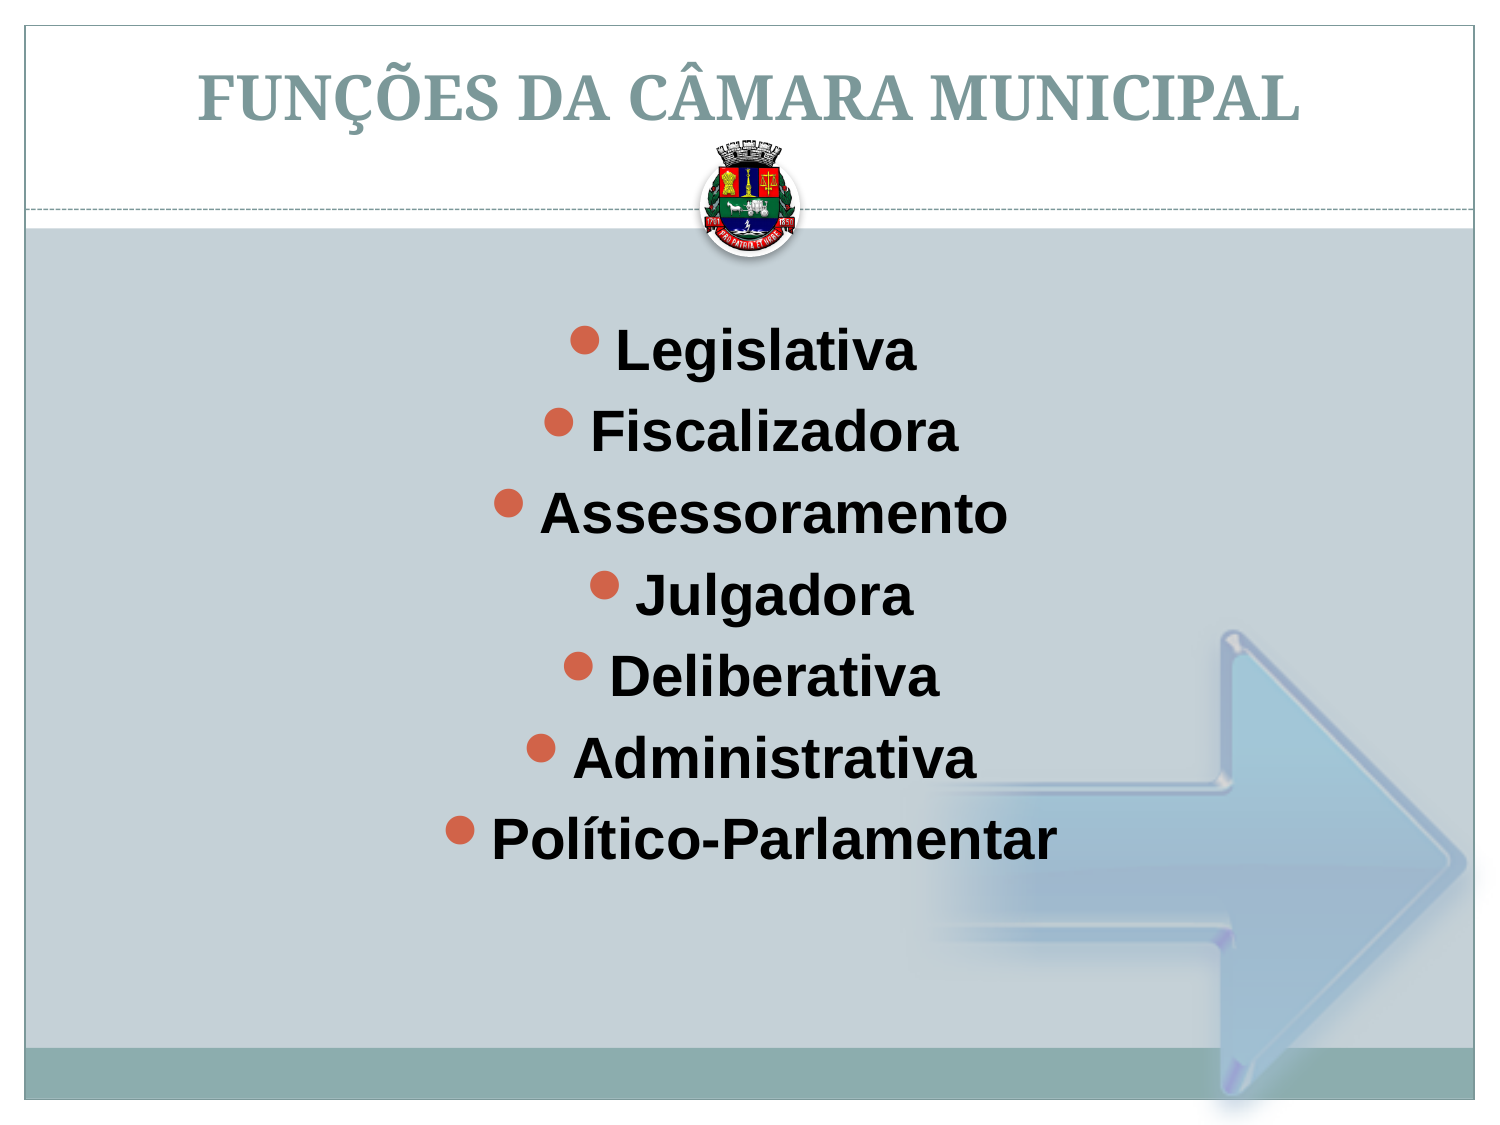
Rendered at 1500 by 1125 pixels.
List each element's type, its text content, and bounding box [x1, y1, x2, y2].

picture [703, 140, 795, 252]
title FUNÇÕES DA CÂMARA MUNICIPAL [23, 0, 1477, 141]
picture [900, 573, 1500, 1125]
text_box Legislativa Fiscalizadora Assessoramento Julgadora Deliberativa Administrativa Político-Parlamentar [152, 304, 1348, 926]
